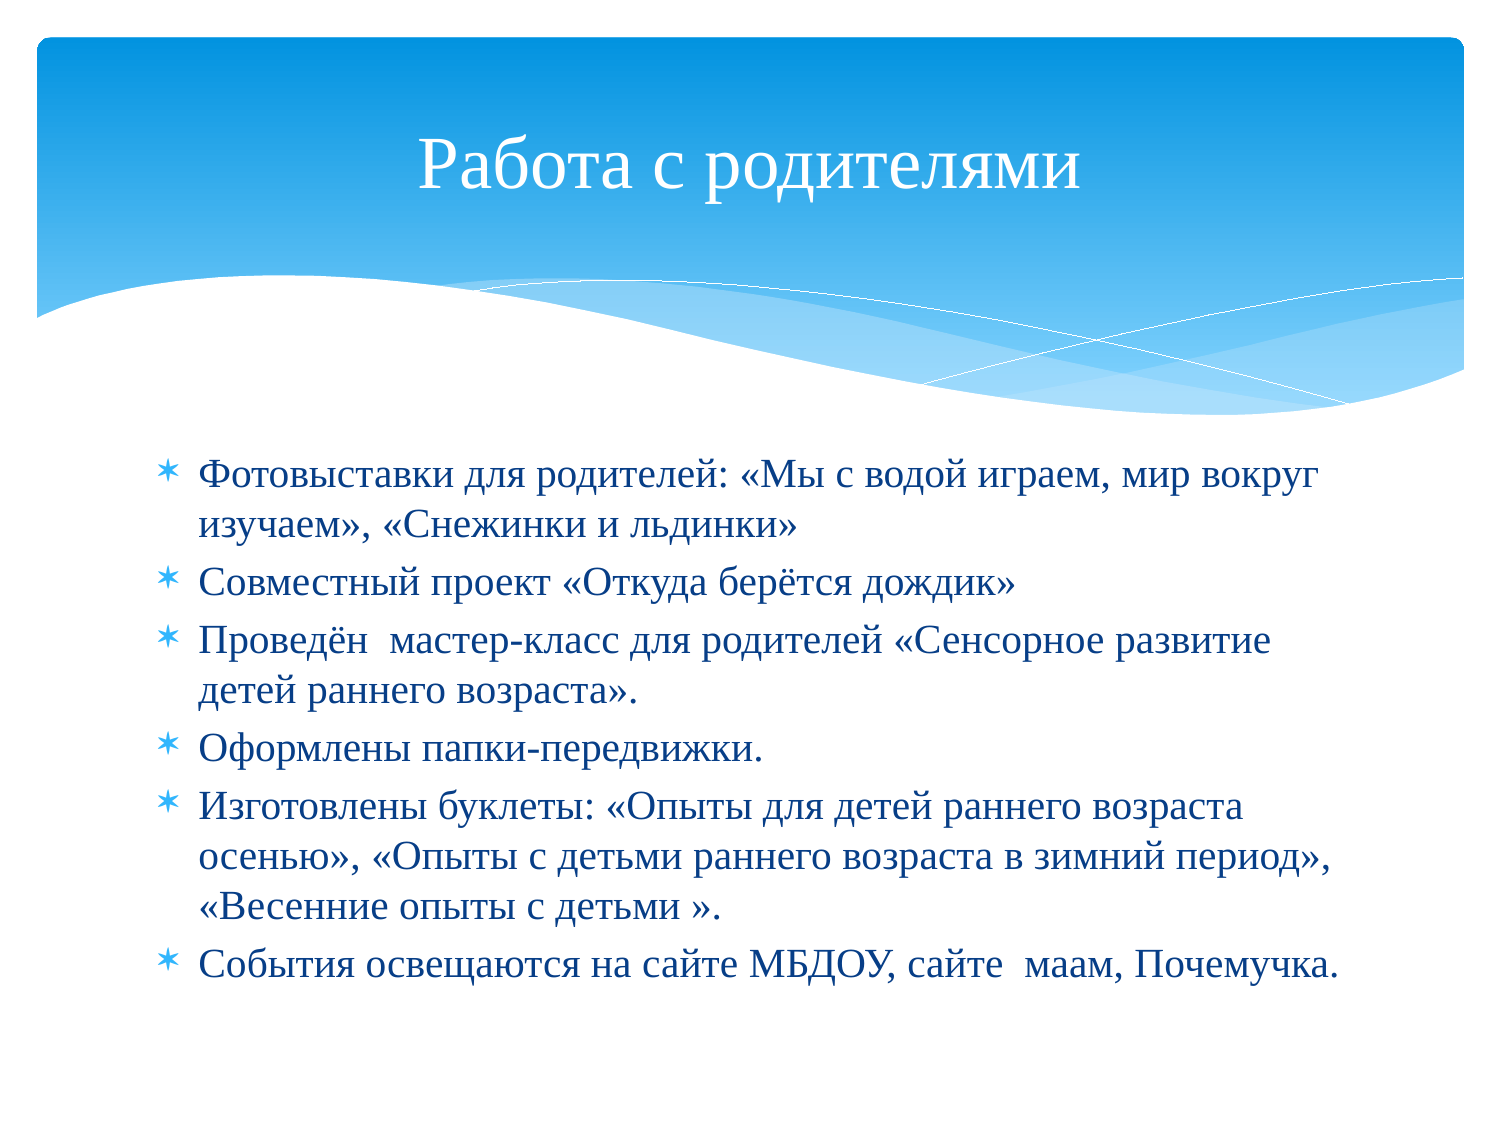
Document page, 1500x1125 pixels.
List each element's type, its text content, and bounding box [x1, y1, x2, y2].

title Работа с родителями [75, 55, 1425, 261]
list Фотовыставки для родителей: «Мы с водой играем, мир вокруг изучаем», «Снежинки и льдинки» Совместный проект «Откуда берётся дождик» Проведён мастер-класс для родителей «Сенсорное развитие детей раннего возраста». Оформлены папки-передвижки. Изготовлены буклеты: «Опыты для детей раннего возраста осенью», «Опыты с детьми раннего возраста в зимний период», «Весенние опыты с детьми ». События освещаются на сайте МБДОУ, сайте маам, Почемучка. [143, 438, 1359, 1005]
